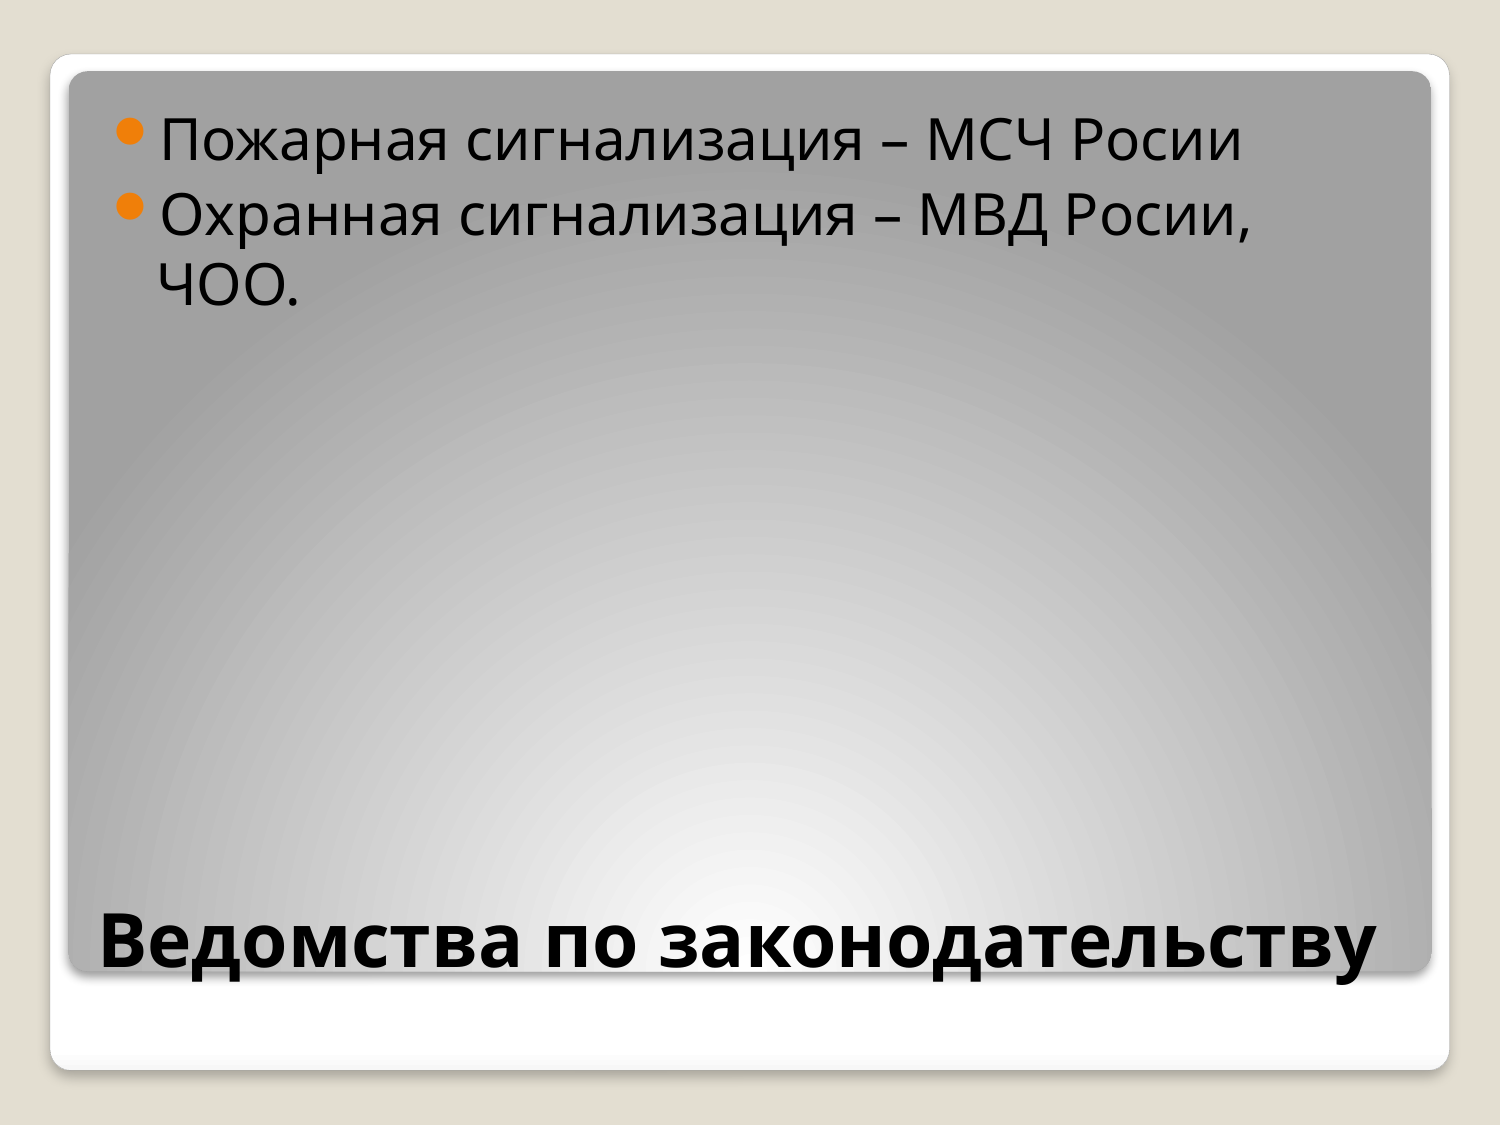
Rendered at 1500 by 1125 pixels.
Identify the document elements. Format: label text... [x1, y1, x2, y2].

title Ведомства по законодательству [82, 817, 1425, 990]
list Пожарная сигнализация – МСЧ Росии Охранная сигнализация – МВД Росии, ЧОО. [82, 86, 1425, 774]
